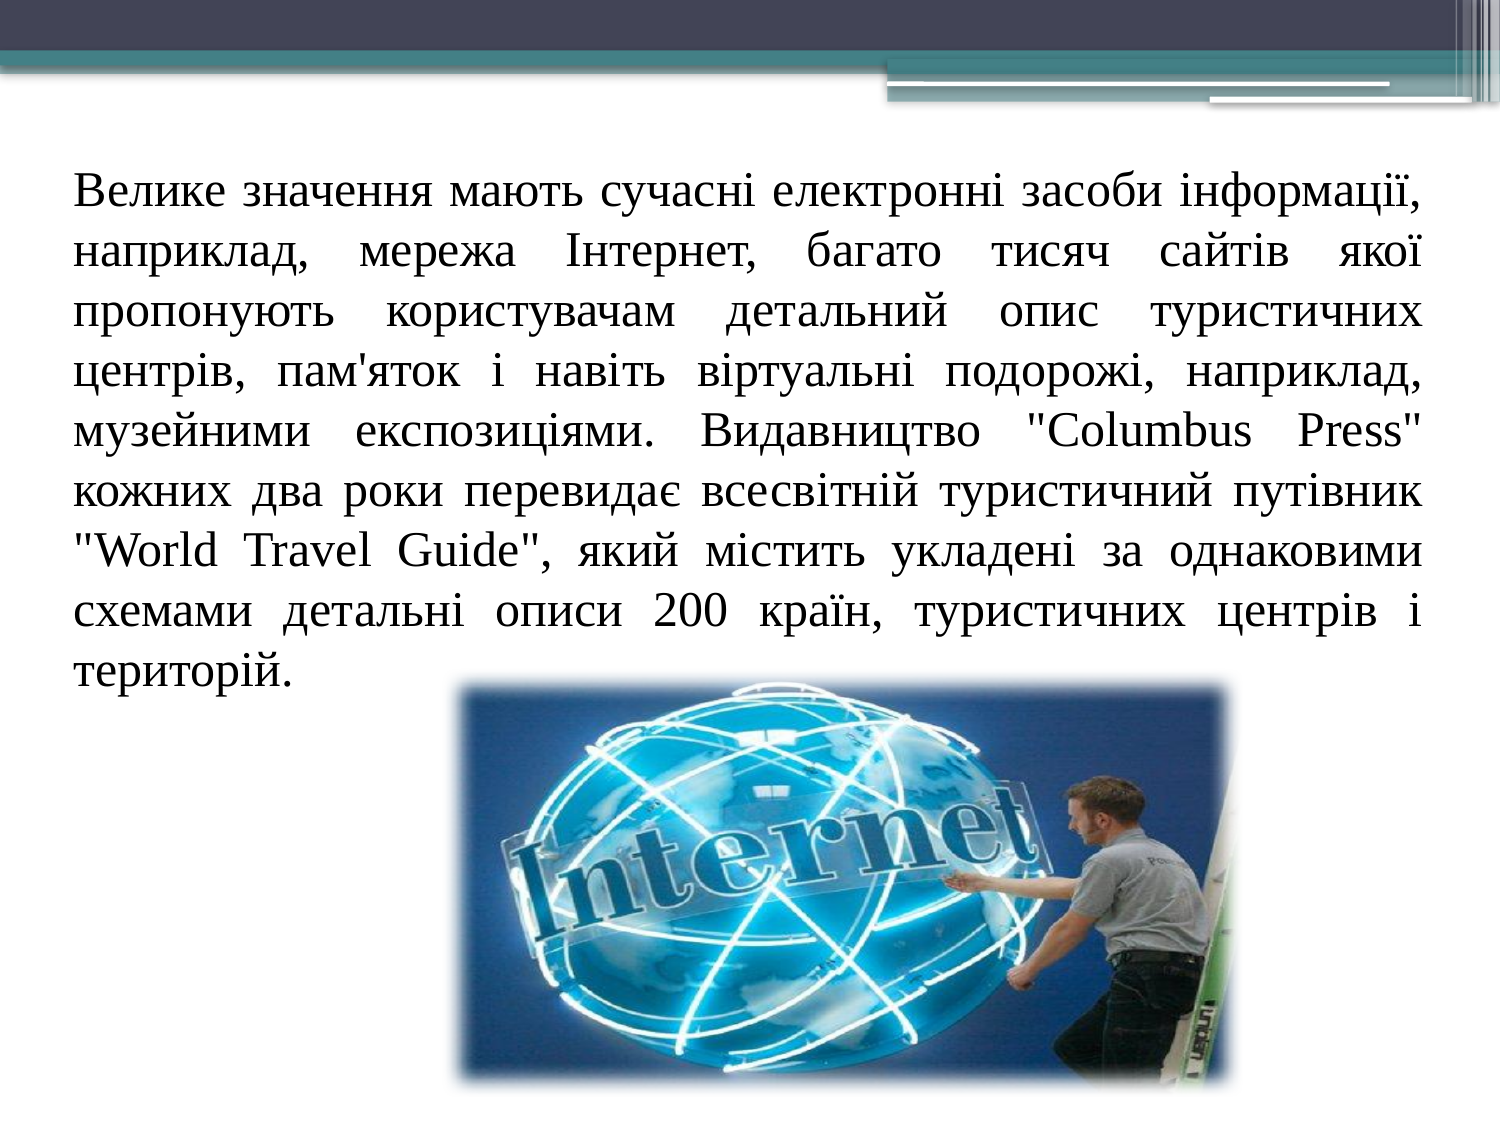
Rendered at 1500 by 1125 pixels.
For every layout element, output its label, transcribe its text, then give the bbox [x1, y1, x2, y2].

picture [442, 668, 1244, 1098]
list Велике значення мають сучасні електронні засоби інформації, наприклад, мережа Інтернет, багато тисяч сайтів якої пропонують користувачам детальний опис туристичних центрів, пам'яток і навіть віртуальні подорожі, наприклад, музейними експозиціями. Видавництво "Columbus Press" кожних два роки перевидає всесвітній туристичний путівник "World Travel Guide", який містить укладені за однаковими схемами детальні описи 200 країн, туристичних центрів і територій. [41, 149, 1439, 859]
